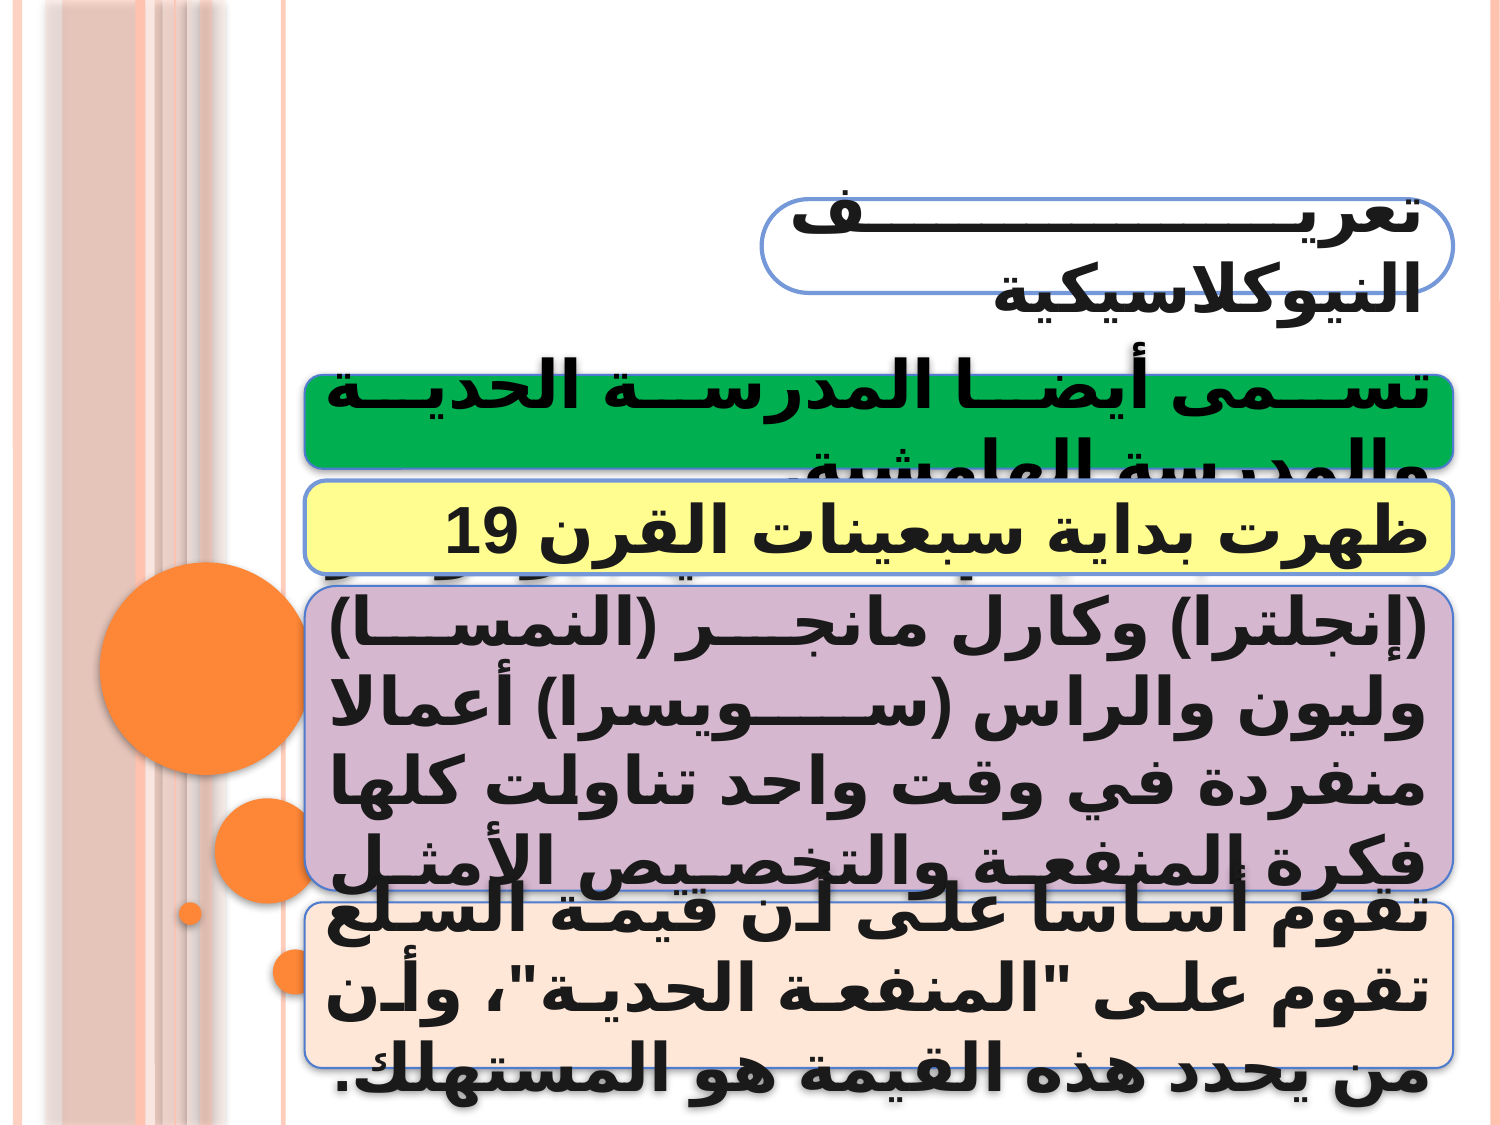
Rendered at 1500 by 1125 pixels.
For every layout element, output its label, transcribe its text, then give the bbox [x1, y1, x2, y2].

text_box تقوم أساسا على أن قيمة السلع تقوم على "المنفعة الحدية"، وأن من يحدد هذه القيمة هو المستهلك. [303, 901, 1455, 1070]
text_box تسمى أيضا المدرسة الحدية والمدرسة الهامشية. [303, 373, 1455, 470]
text_box بدأت بتقديم ستانلي جيوفونز (إنجلترا) وكارل مانجر (النمسا) وليون والراس (سويسرا) أعمالا منفردة في وقت واحد تناولت كلها فكرة المنفعة والتخصيص الأمثل للموارد، [303, 584, 1455, 892]
text_box ظهرت بداية سبعينات القرن 19 [302, 478, 1456, 577]
text_box تعريف النيوكلاسيكية [759, 197, 1456, 296]
